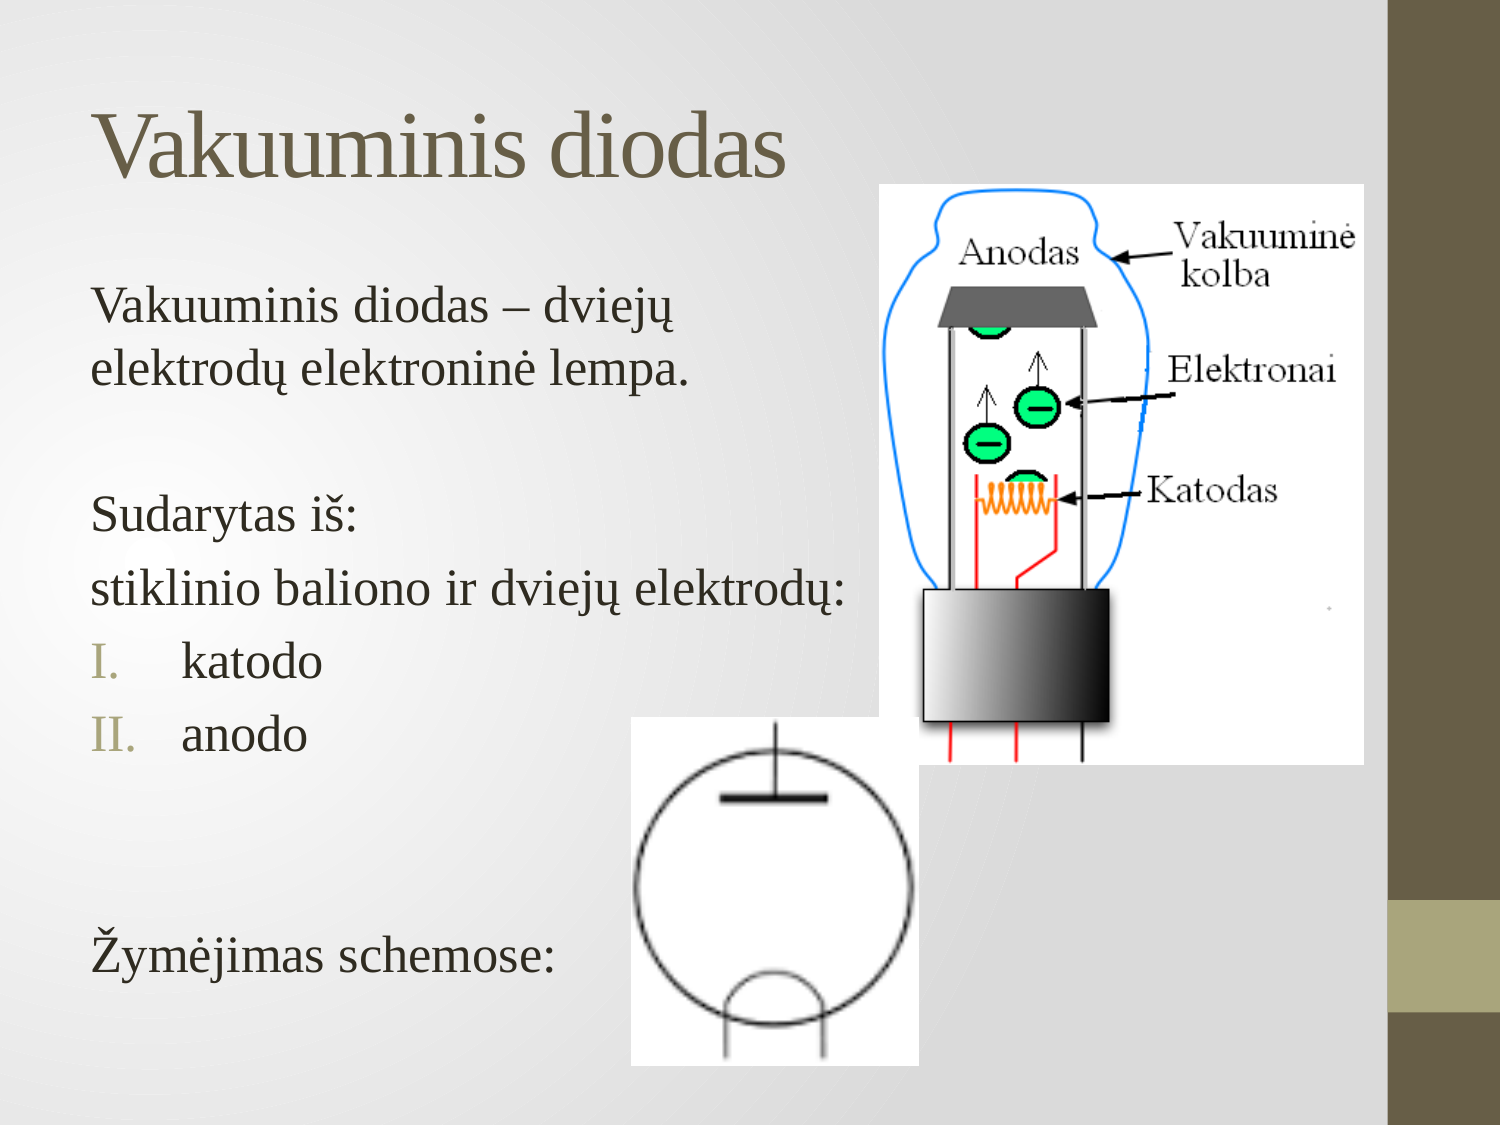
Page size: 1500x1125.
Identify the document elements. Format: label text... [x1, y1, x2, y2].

title Vakuuminis diodas [75, 45, 1325, 233]
picture [631, 183, 1365, 1067]
list Vakuuminis diodas – dviejų elektrodų elektroninė lempa. Sudarytas iš: stiklinio baliono ir dviejų elektrodų: katodo anodo Žymėjimas schemose: [75, 262, 869, 1047]
